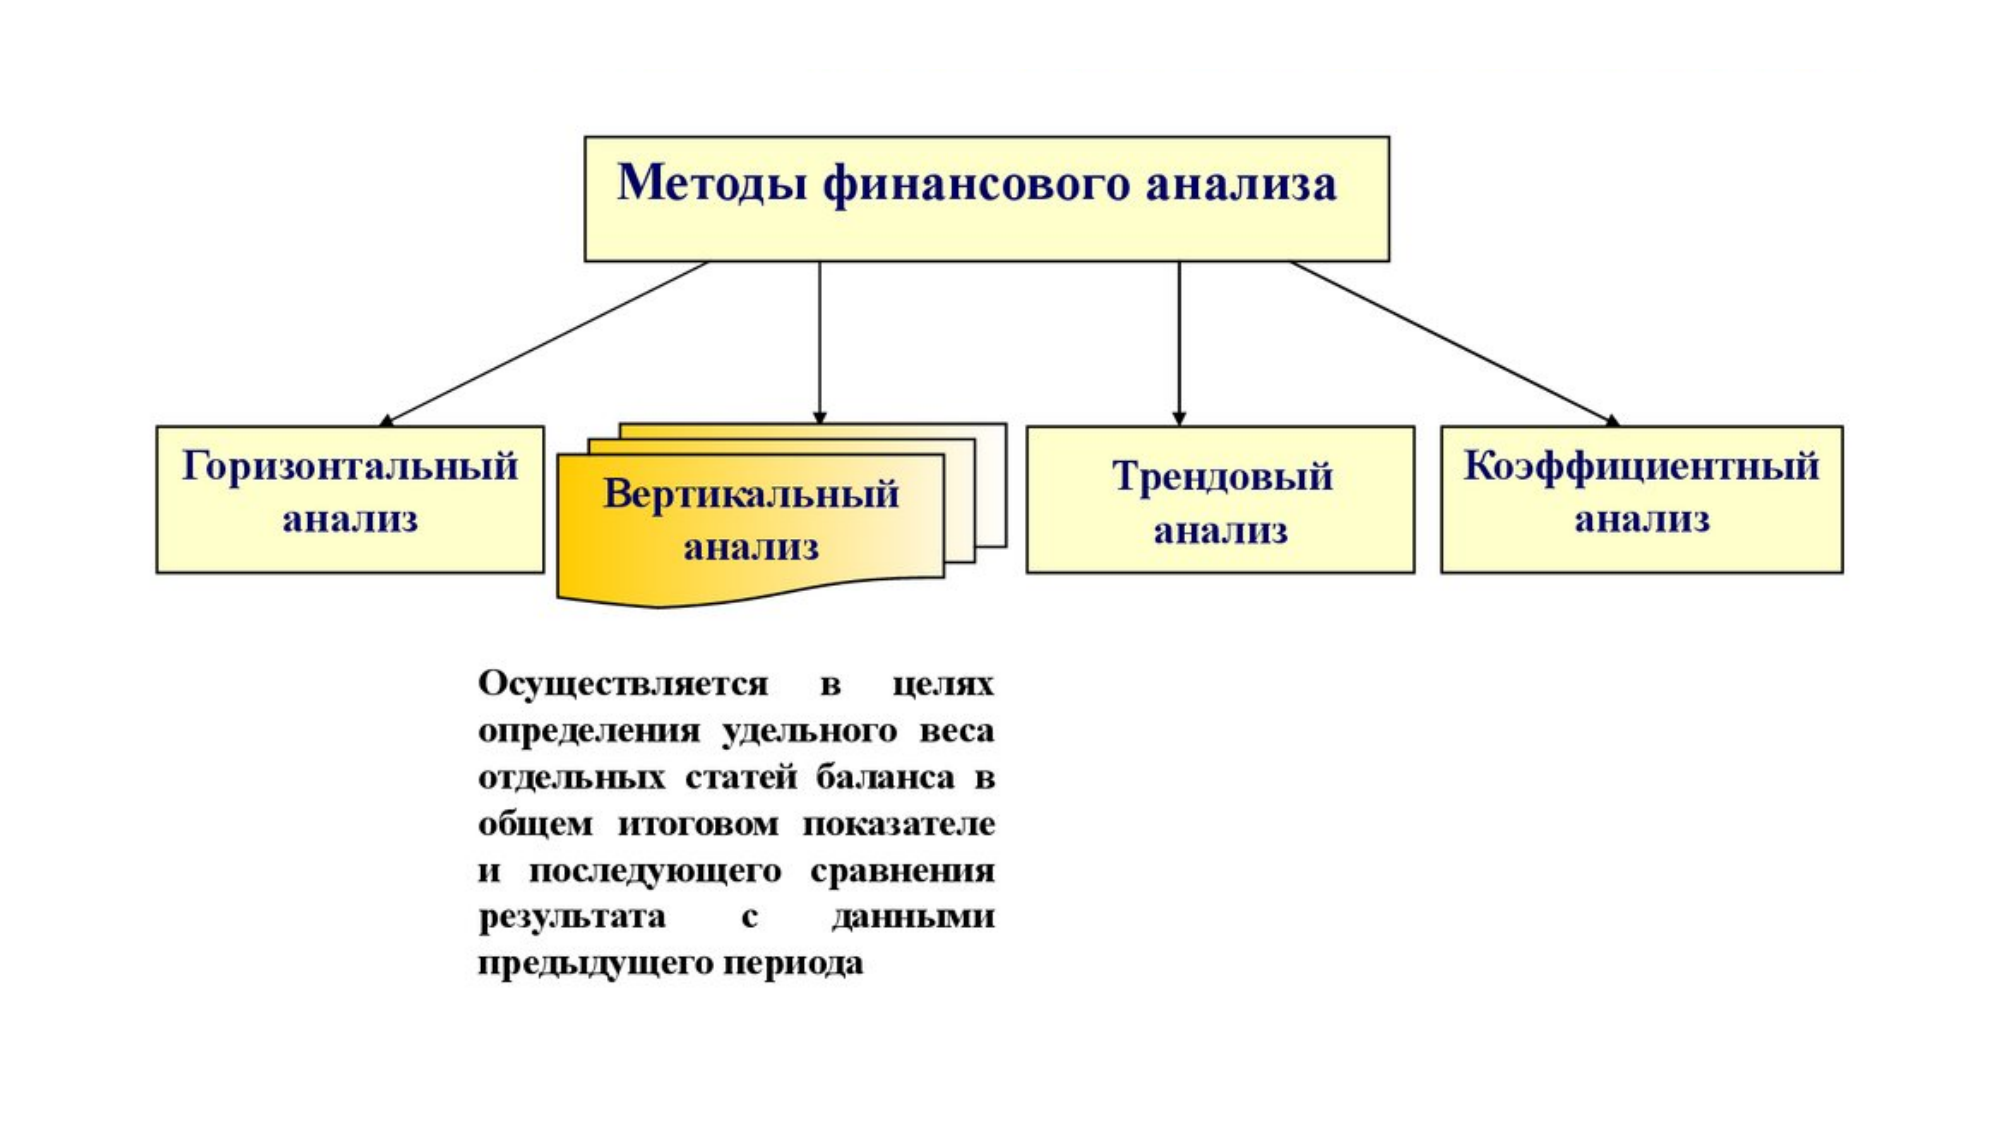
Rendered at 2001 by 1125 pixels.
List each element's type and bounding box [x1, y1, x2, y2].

picture [123, 68, 1877, 1056]
